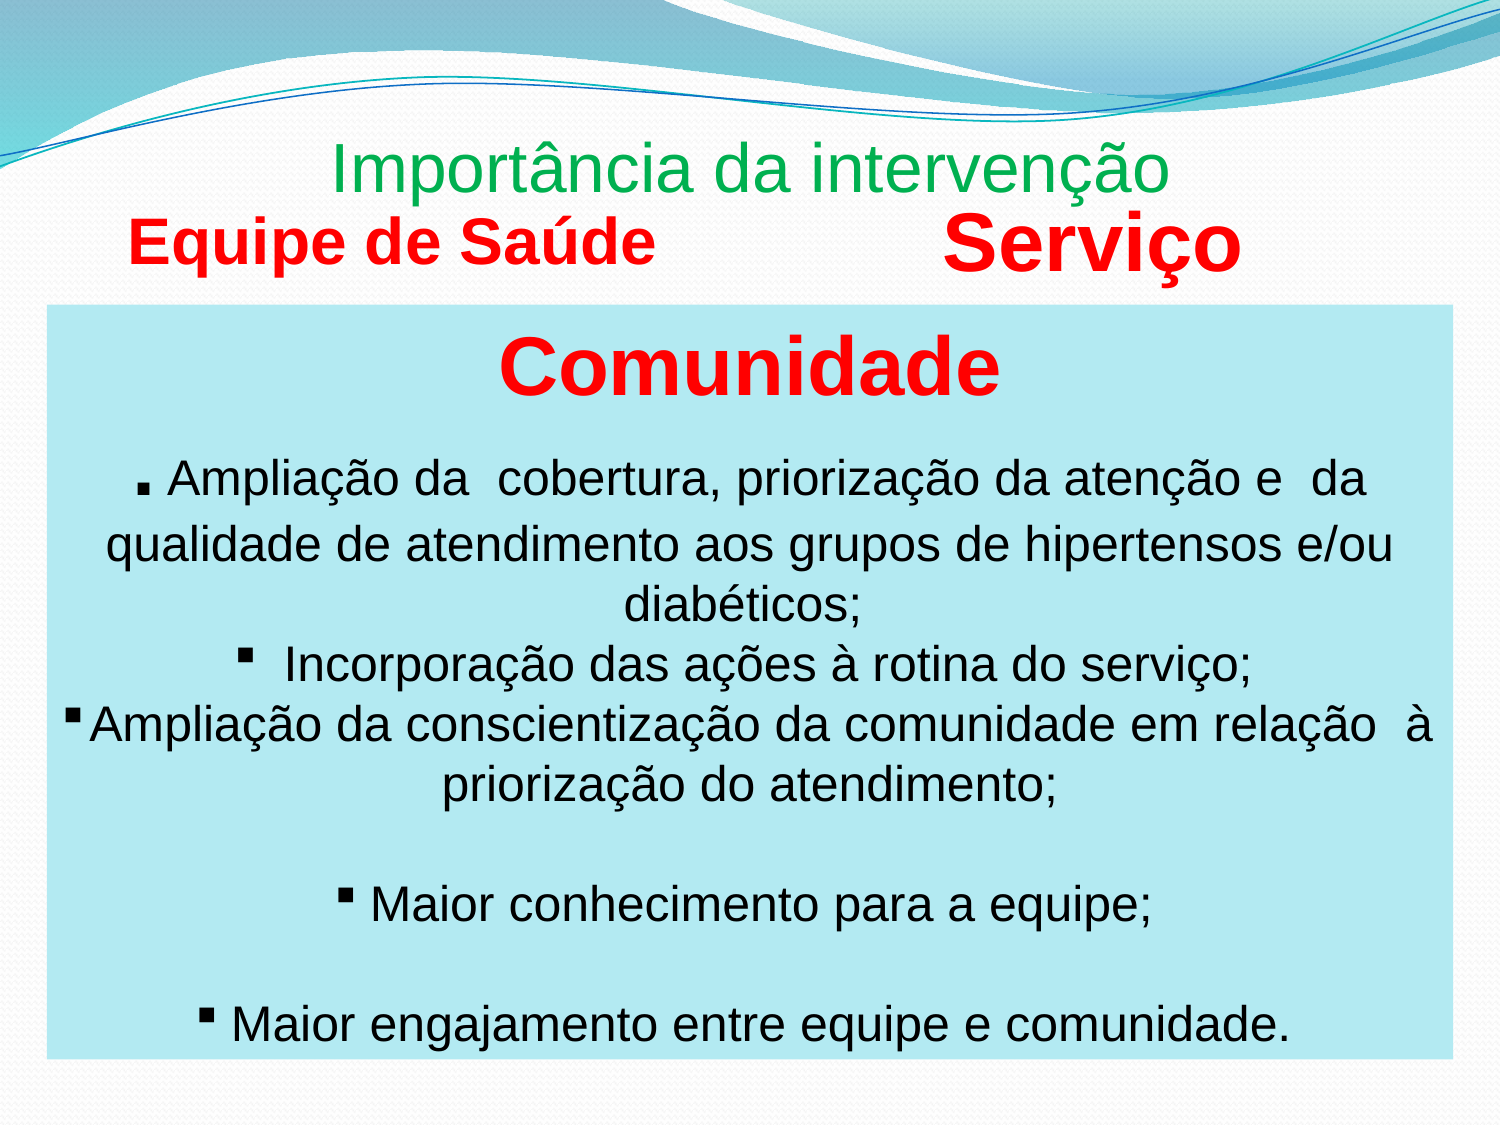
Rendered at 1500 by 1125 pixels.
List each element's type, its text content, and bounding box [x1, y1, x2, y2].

text_box Comunidade . Ampliação da cobertura, priorização da atenção e da qualidade de atendimento aos grupos de hipertensos e/ou diabéticos; Incorporação das ações à rotina do serviço; Ampliação da conscientização da comunidade em relação à priorização do atendimento; Maior conhecimento para a equipe; Maior engajamento entre equipe e comunidade. [46, 304, 1454, 1060]
list Equipe de Saúde [70, 175, 734, 301]
title Importância da intervenção [76, 113, 1427, 302]
list Serviço [773, 175, 1437, 301]
